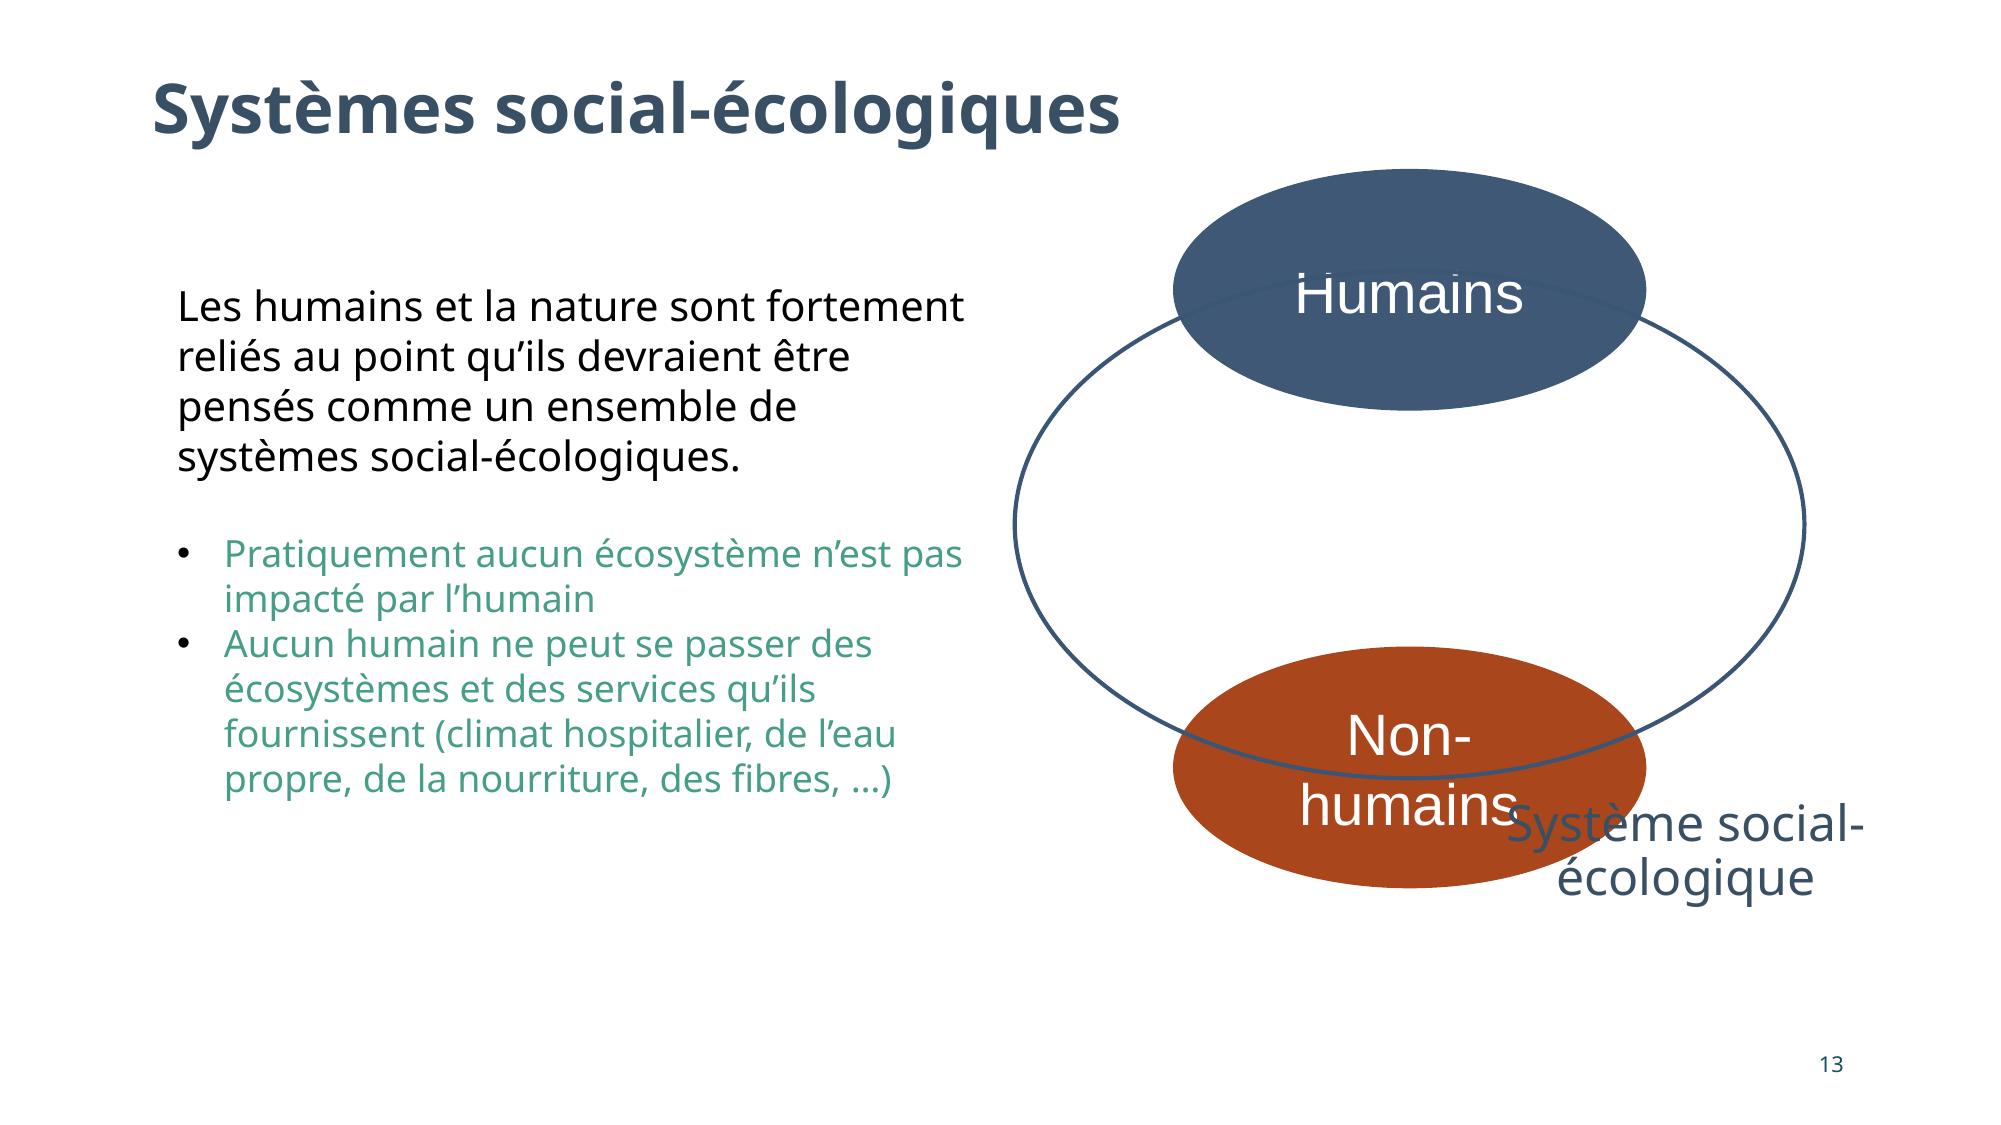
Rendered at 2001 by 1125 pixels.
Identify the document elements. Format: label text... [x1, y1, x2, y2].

text_box Non-humains [1617, 734, 1645, 744]
text_box Système social-écologique [1409, 744, 1963, 962]
text_box Non-humains [1170, 734, 1409, 891]
title Systèmes social-écologiques [137, 59, 1716, 164]
text_box Les humains et la nature sont fortement reliés au point qu’ils devraient être pensés comme un ensemble de systèmes social-écologiques. Pratiquement aucun écosystème n’est pas impacté par l’humain Aucun humain ne peut se passer des écosystèmes et des services qu’ils fournissent (climat hospitalier, de l’eau propre, de la nourriture, des fibres, …) [162, 272, 982, 808]
text_box Humains [1170, 166, 1649, 317]
text_box [1012, 268, 1807, 781]
